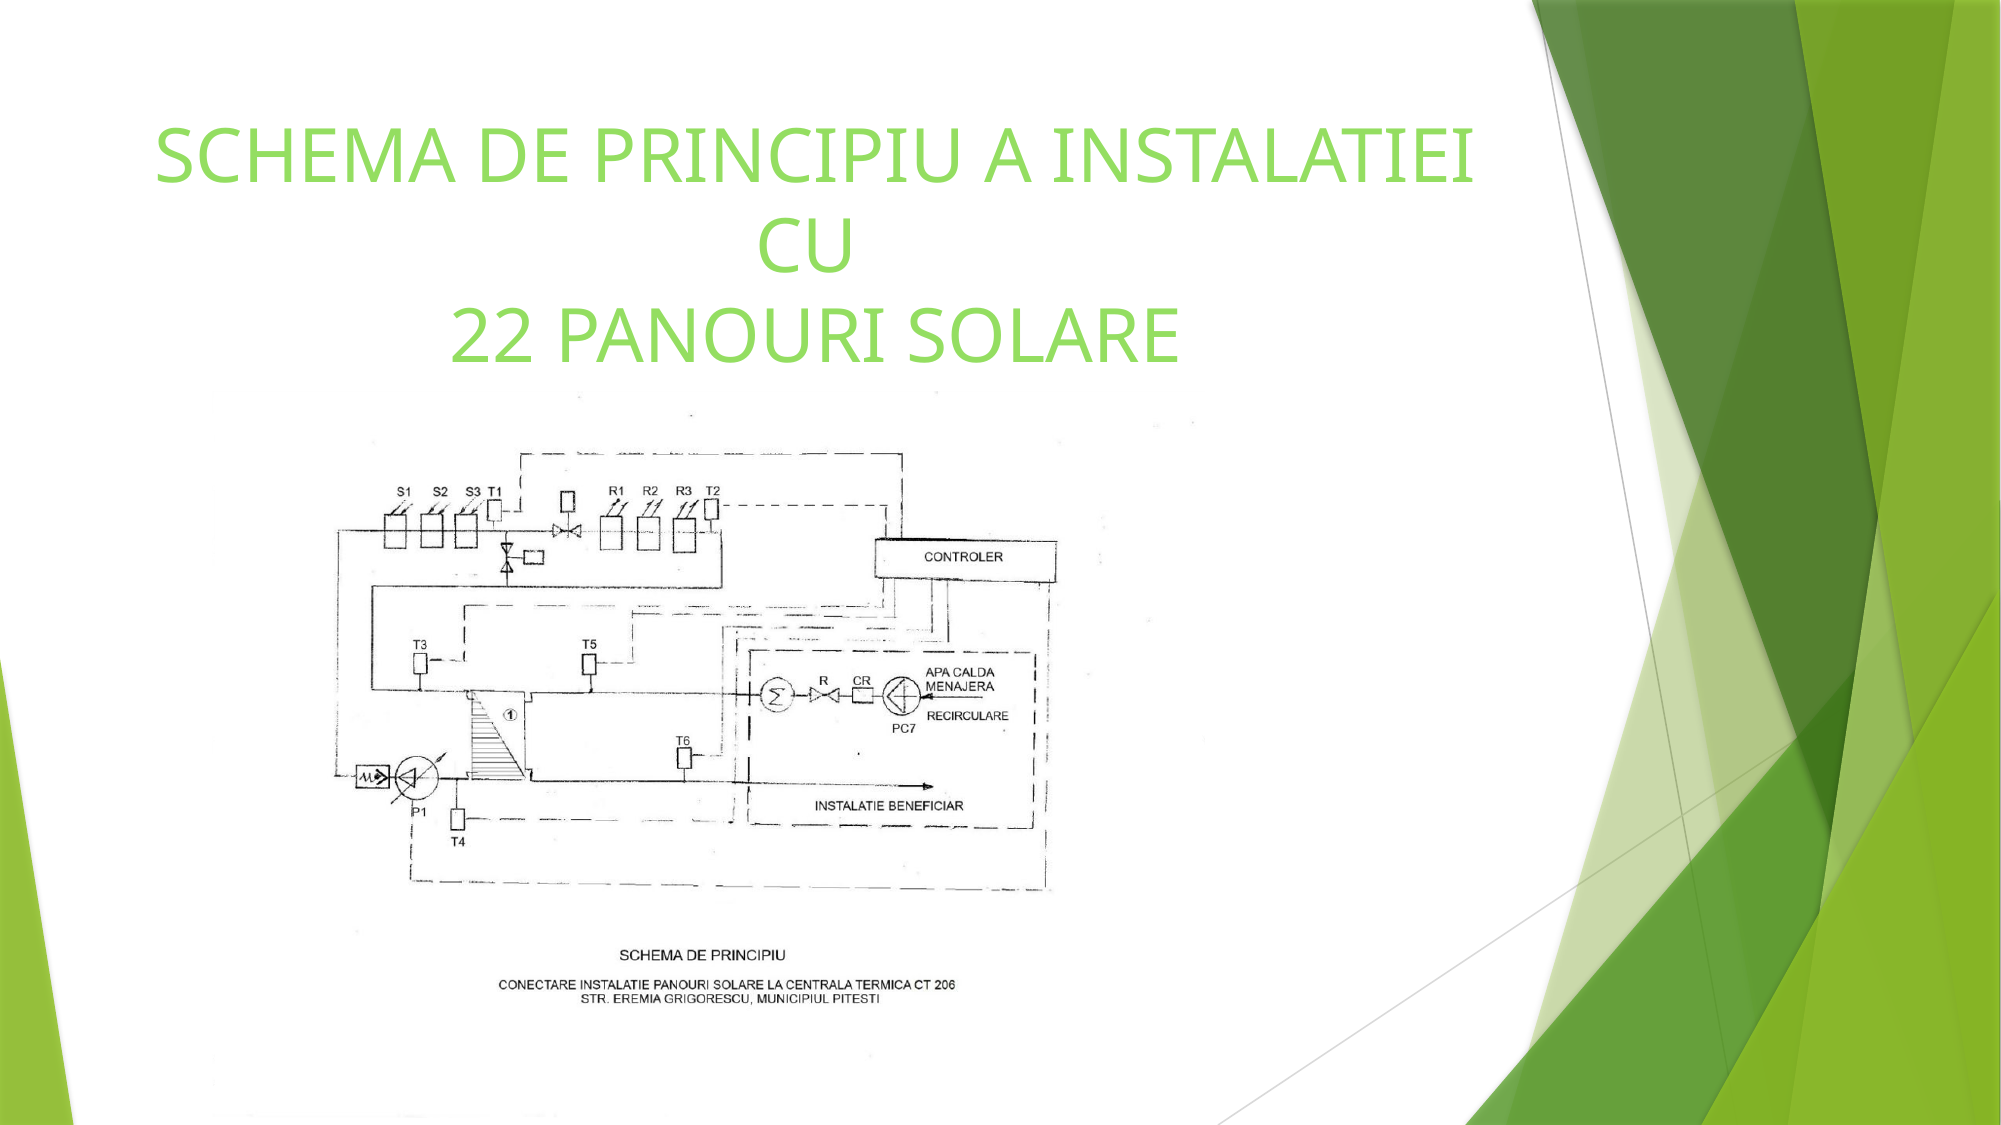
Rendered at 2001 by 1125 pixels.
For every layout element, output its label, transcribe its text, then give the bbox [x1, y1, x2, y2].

title SCHEMA DE PRINCIPIU A INSTALATIEI CU 22 PANOURI SOLARE [111, 99, 1522, 317]
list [212, 391, 1206, 1119]
